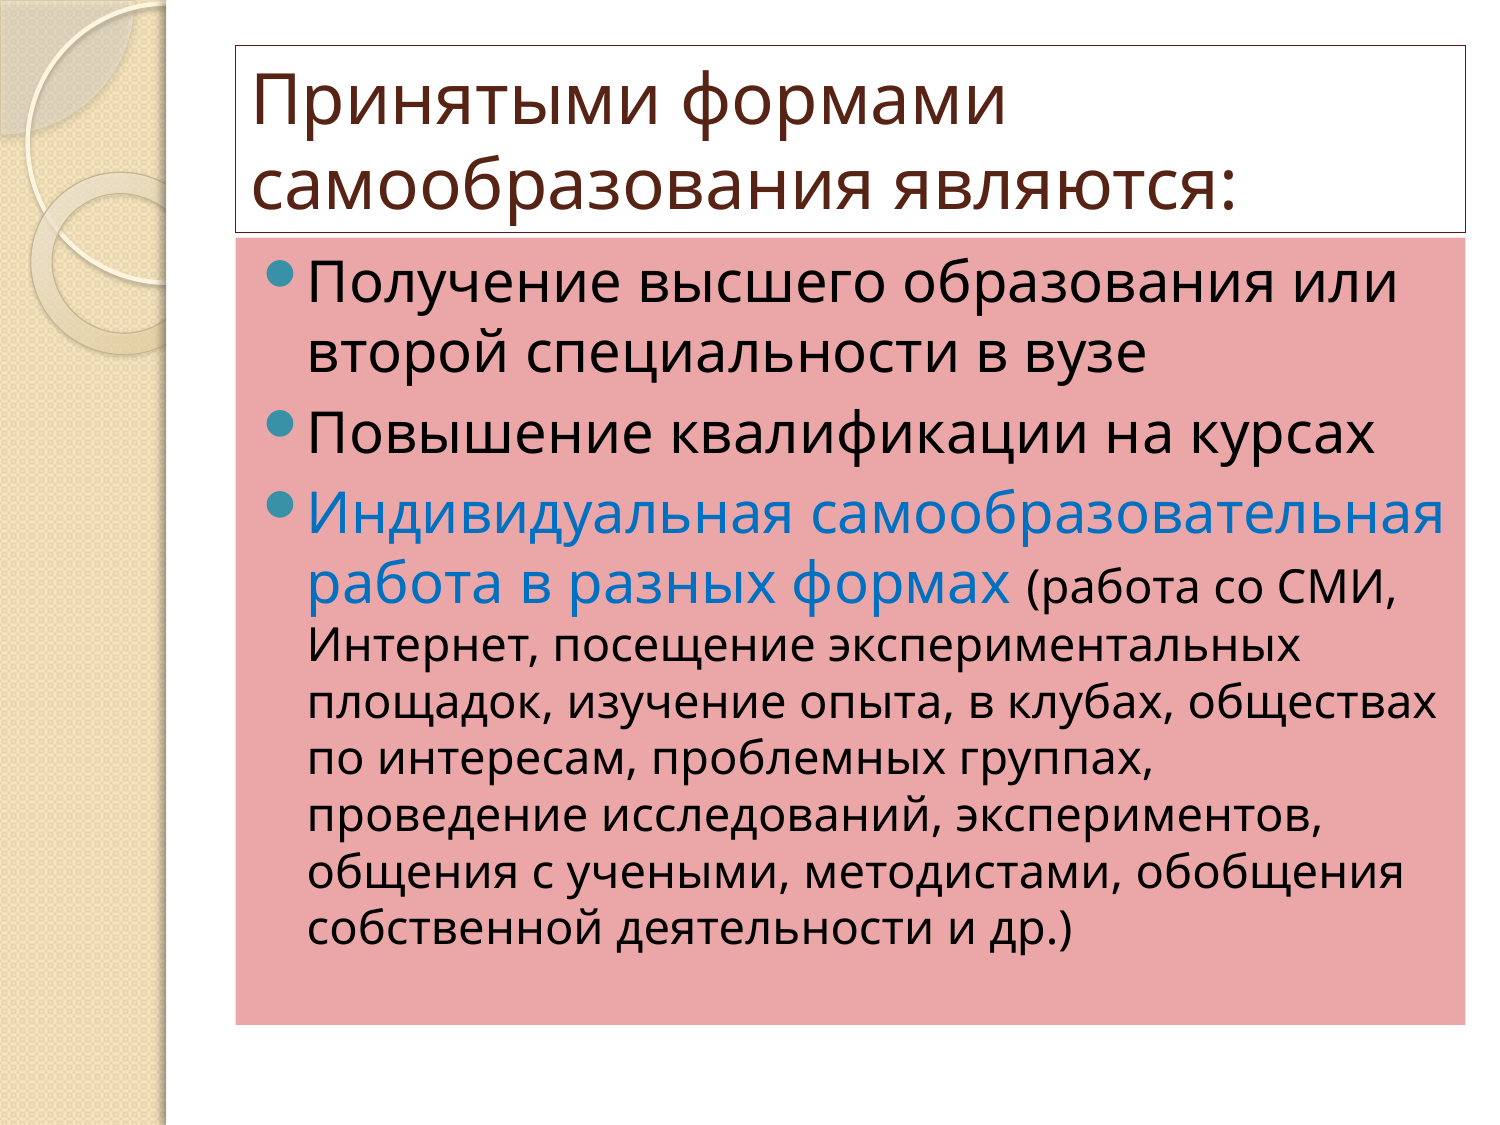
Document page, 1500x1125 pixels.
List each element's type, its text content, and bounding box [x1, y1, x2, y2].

list Получение высшего образования или второй специальности в вузе Повышение квалификации на курсах Индивидуальная самообразовательная работа в разных формах (работа со СМИ, Интернет, посещение экспериментальных площадок, изучение опыта, в клубах, обществах по интересам, проблемных группах, проведение исследований, экспериментов, общения с учеными, методистами, обобщения собственной деятельности и др.) [235, 237, 1466, 1025]
title Принятыми формами самообразования являются: [235, 45, 1466, 233]
